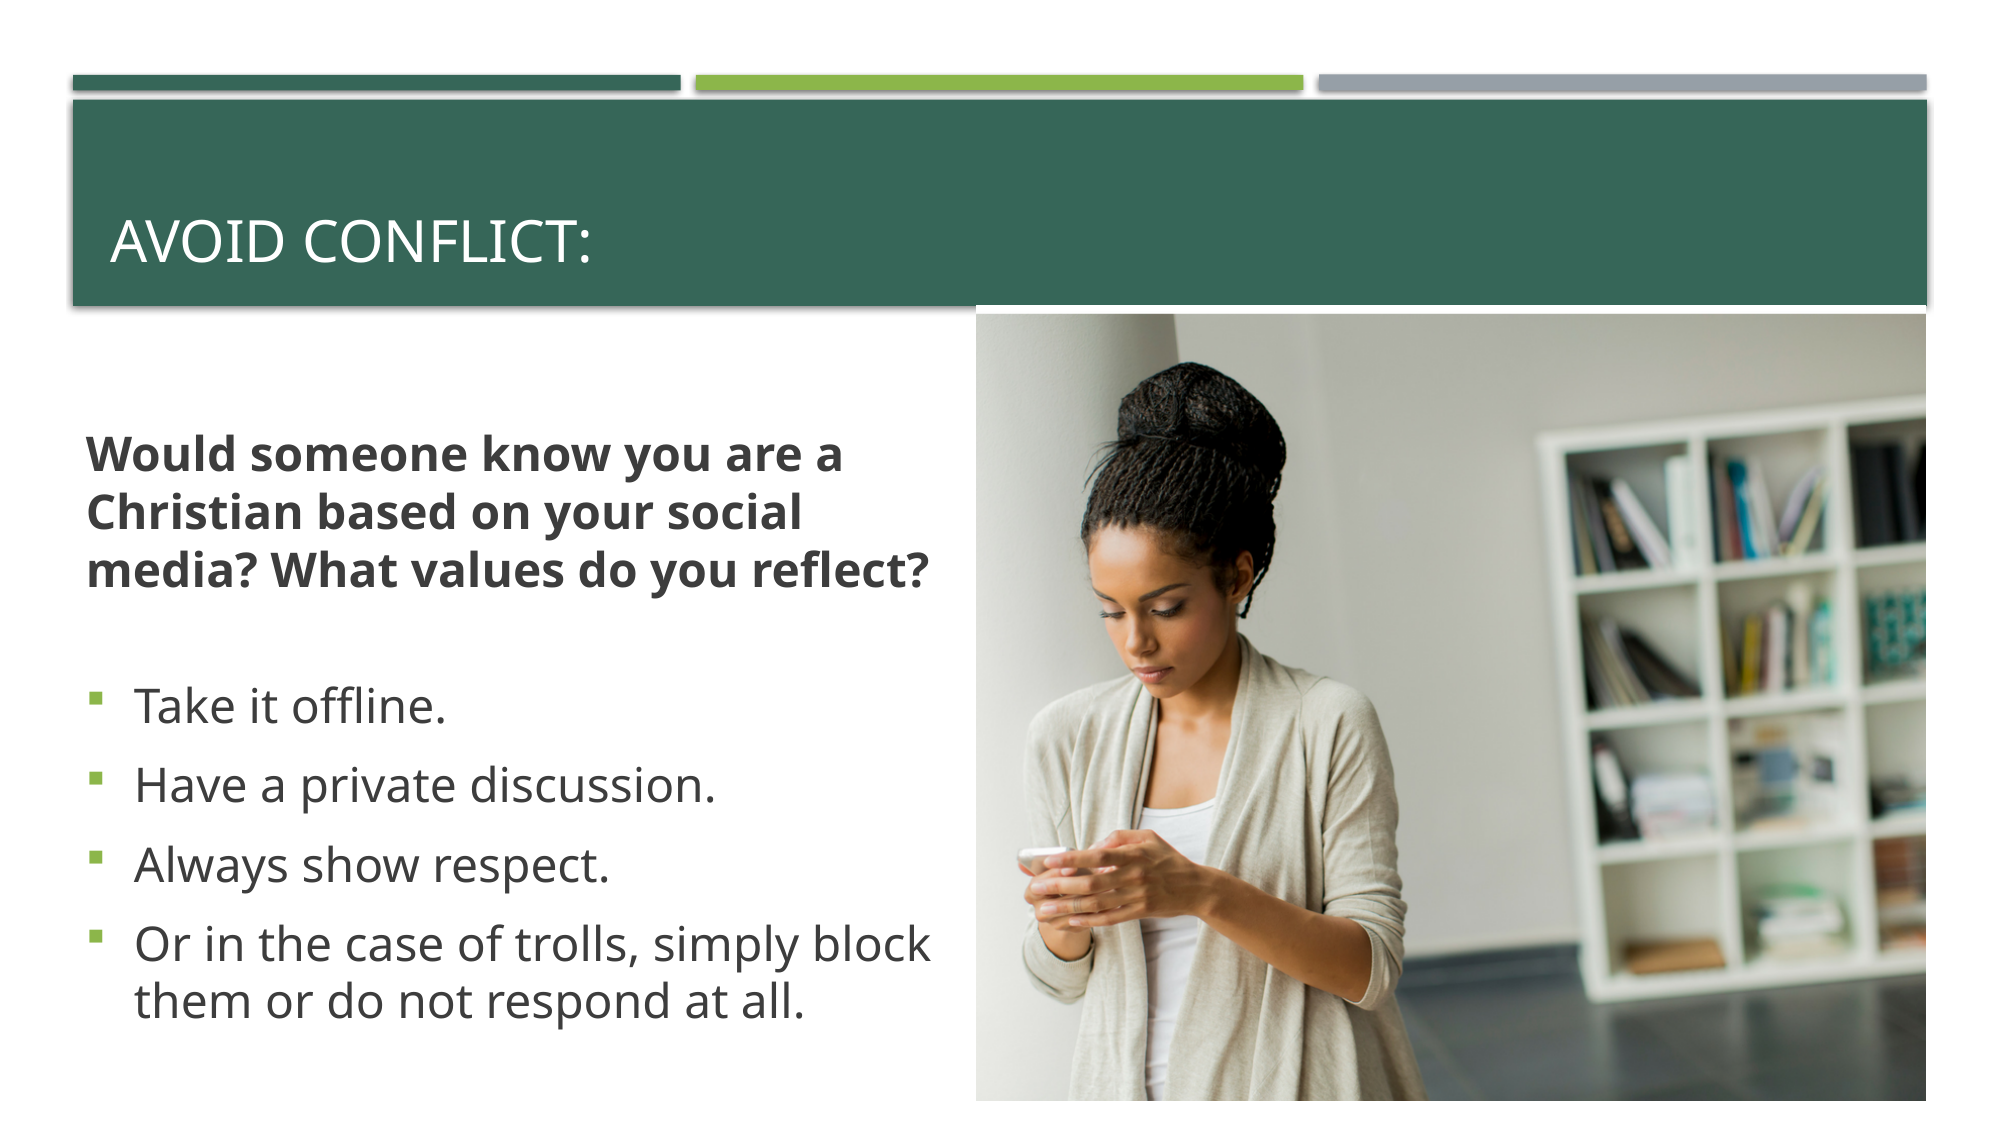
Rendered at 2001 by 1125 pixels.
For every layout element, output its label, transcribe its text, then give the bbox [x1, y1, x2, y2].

picture [976, 304, 1927, 1102]
list Would someone know you are a Christian based on your social media? What values do you reflect? Take it offline. Have a private discussion. Always show respect. Or in the case of trolls, simply block them or do not respond at all. [70, 416, 961, 1125]
title Avoid Conflict: [95, 119, 1905, 282]
